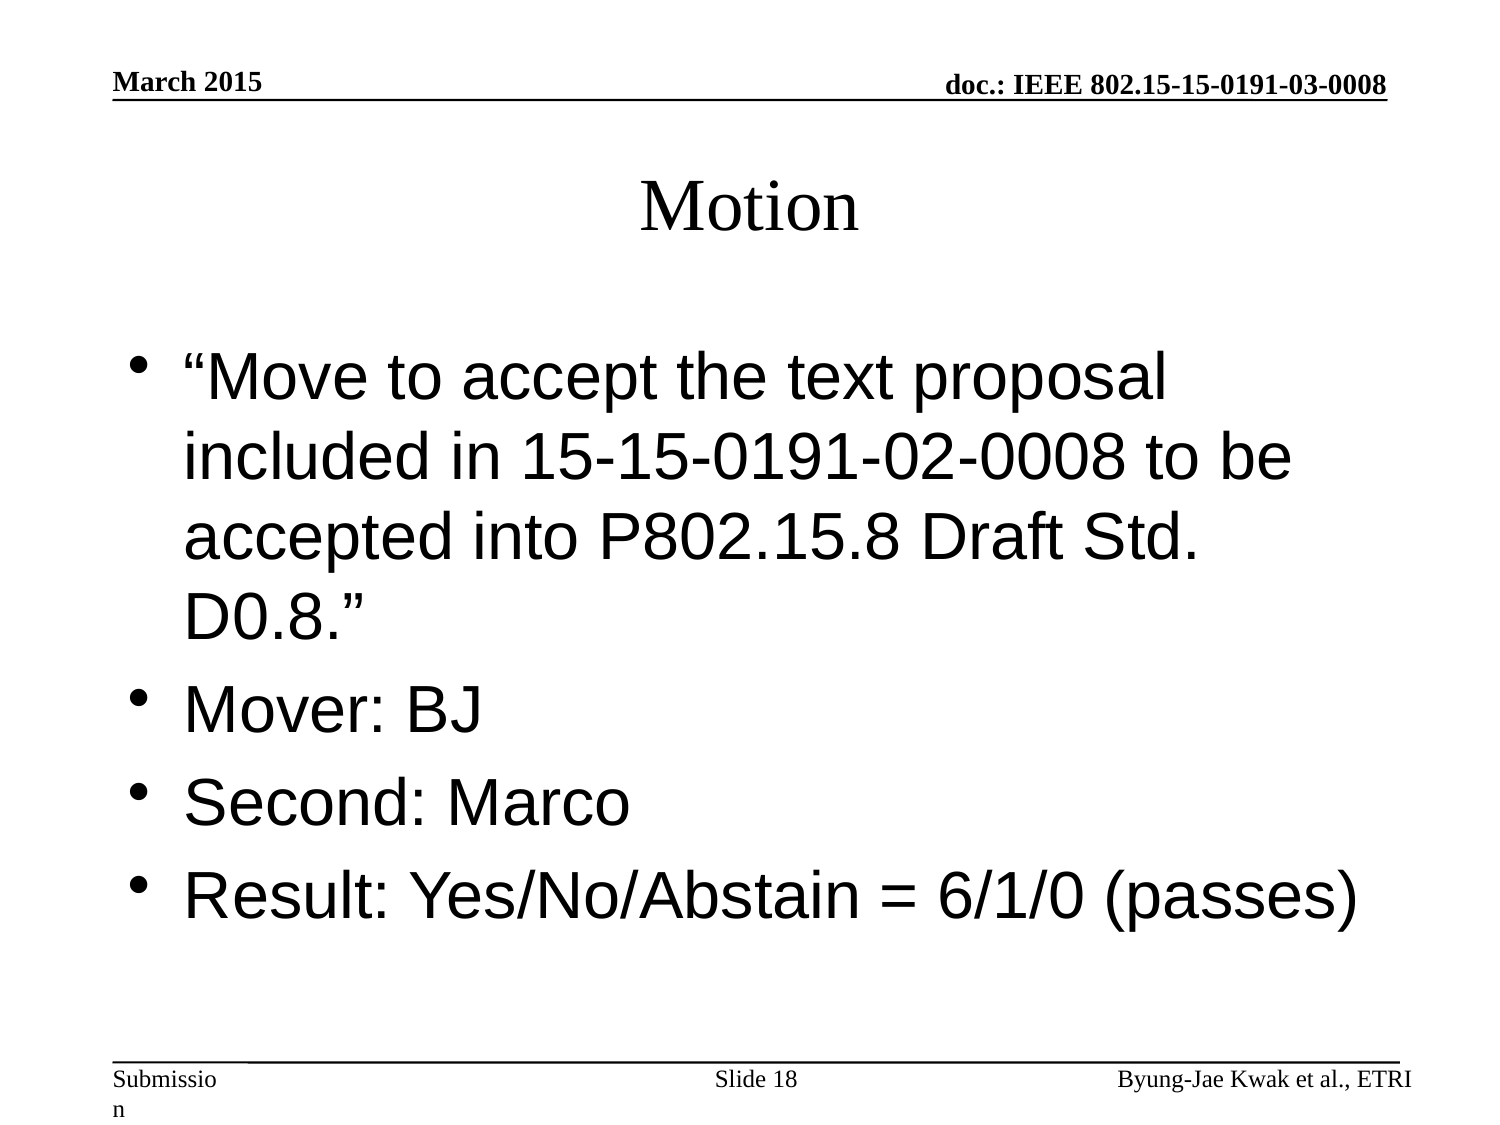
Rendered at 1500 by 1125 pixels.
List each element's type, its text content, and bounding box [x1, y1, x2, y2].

footer Byung-Jae Kwak et al., ETRI [900, 1062, 1413, 1093]
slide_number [112, 62, 375, 98]
title Motion [112, 112, 1388, 288]
slide_number Slide 18 [712, 1062, 800, 1093]
list “Move to accept the text proposal included in 15-15-0191-02-0008 to be accepted into P802.15.8 Draft Std. D0.8.” Mover: BJ Second: Marco Result: Yes/No/Abstain = 6/1/0 (passes) [112, 324, 1388, 1000]
